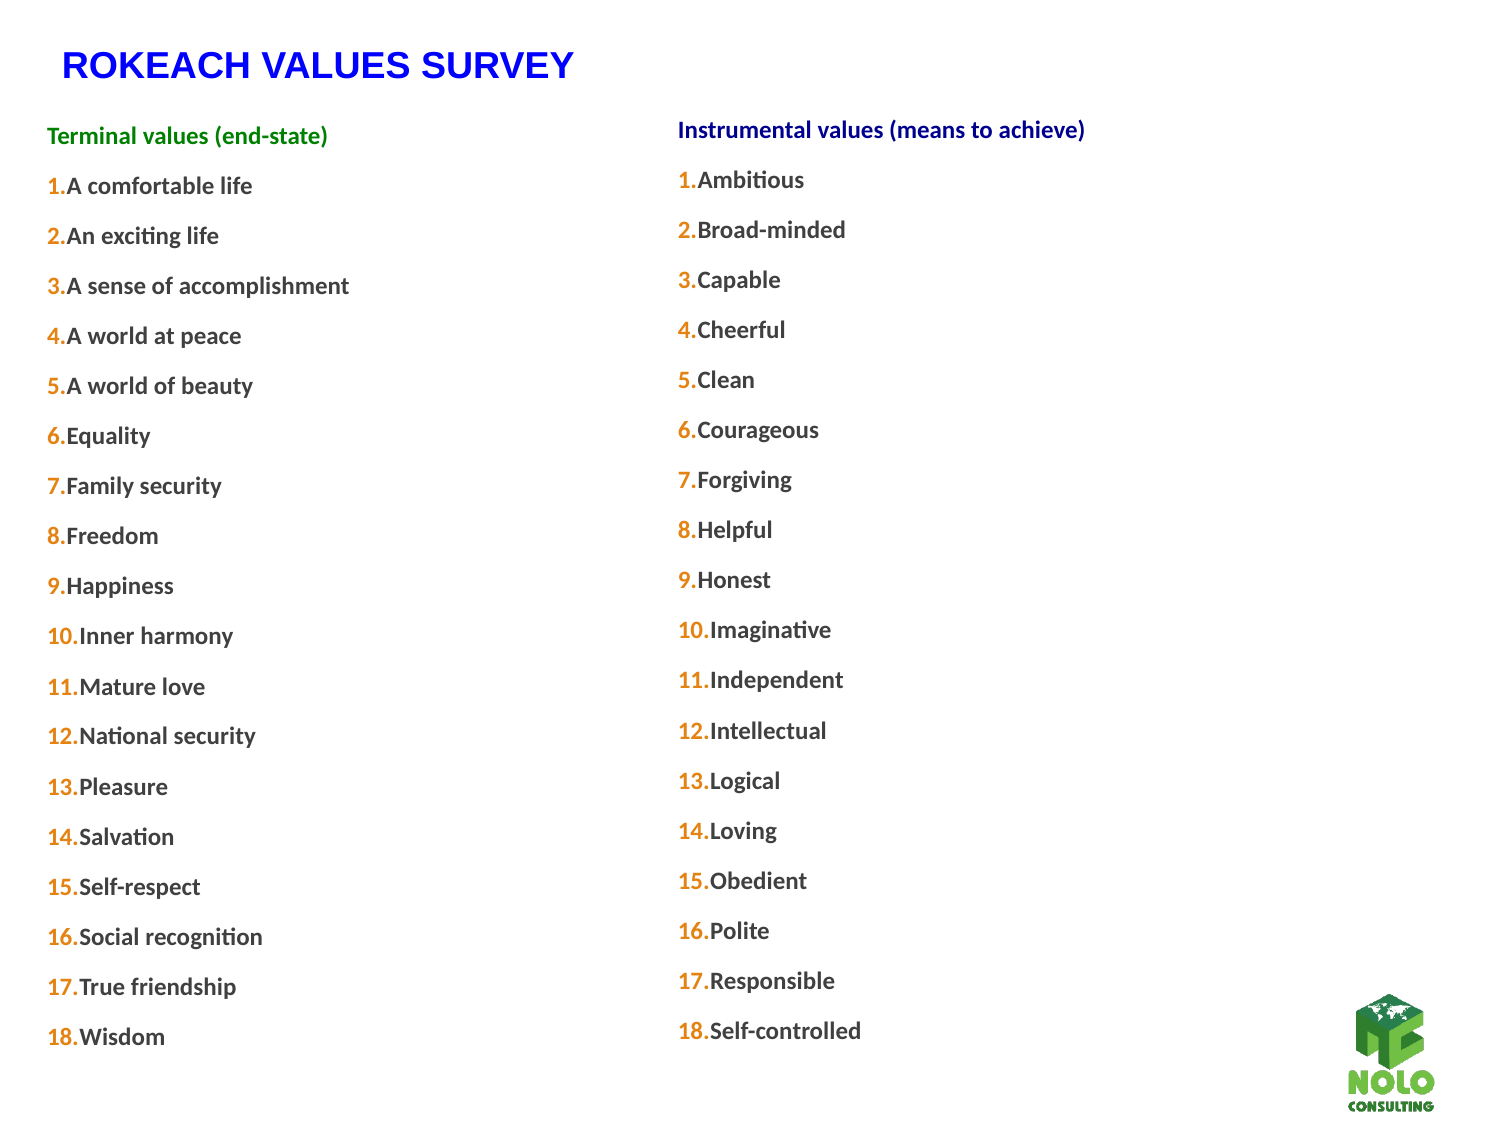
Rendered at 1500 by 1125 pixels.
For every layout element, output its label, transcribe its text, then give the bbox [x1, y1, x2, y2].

text_box ROKEACH VALUES SURVEY [47, 33, 936, 94]
list Instrumental values (means to achieve) Ambitious Broad-minded Capable Cheerful Clean Courageous Forgiving Helpful Honest Imaginative Independent Intellectual Logical Loving Obedient Polite Responsible Self-controlled [678, 113, 1429, 1076]
picture [1336, 986, 1446, 1125]
list Terminal values (end-state) A comfortable life An exciting life A sense of accomplishment A world at peace A world of beauty Equality Family security Freedom Happiness Inner harmony Mature love National security Pleasure Salvation Self-respect Social recognition True friendship Wisdom [47, 119, 678, 1058]
